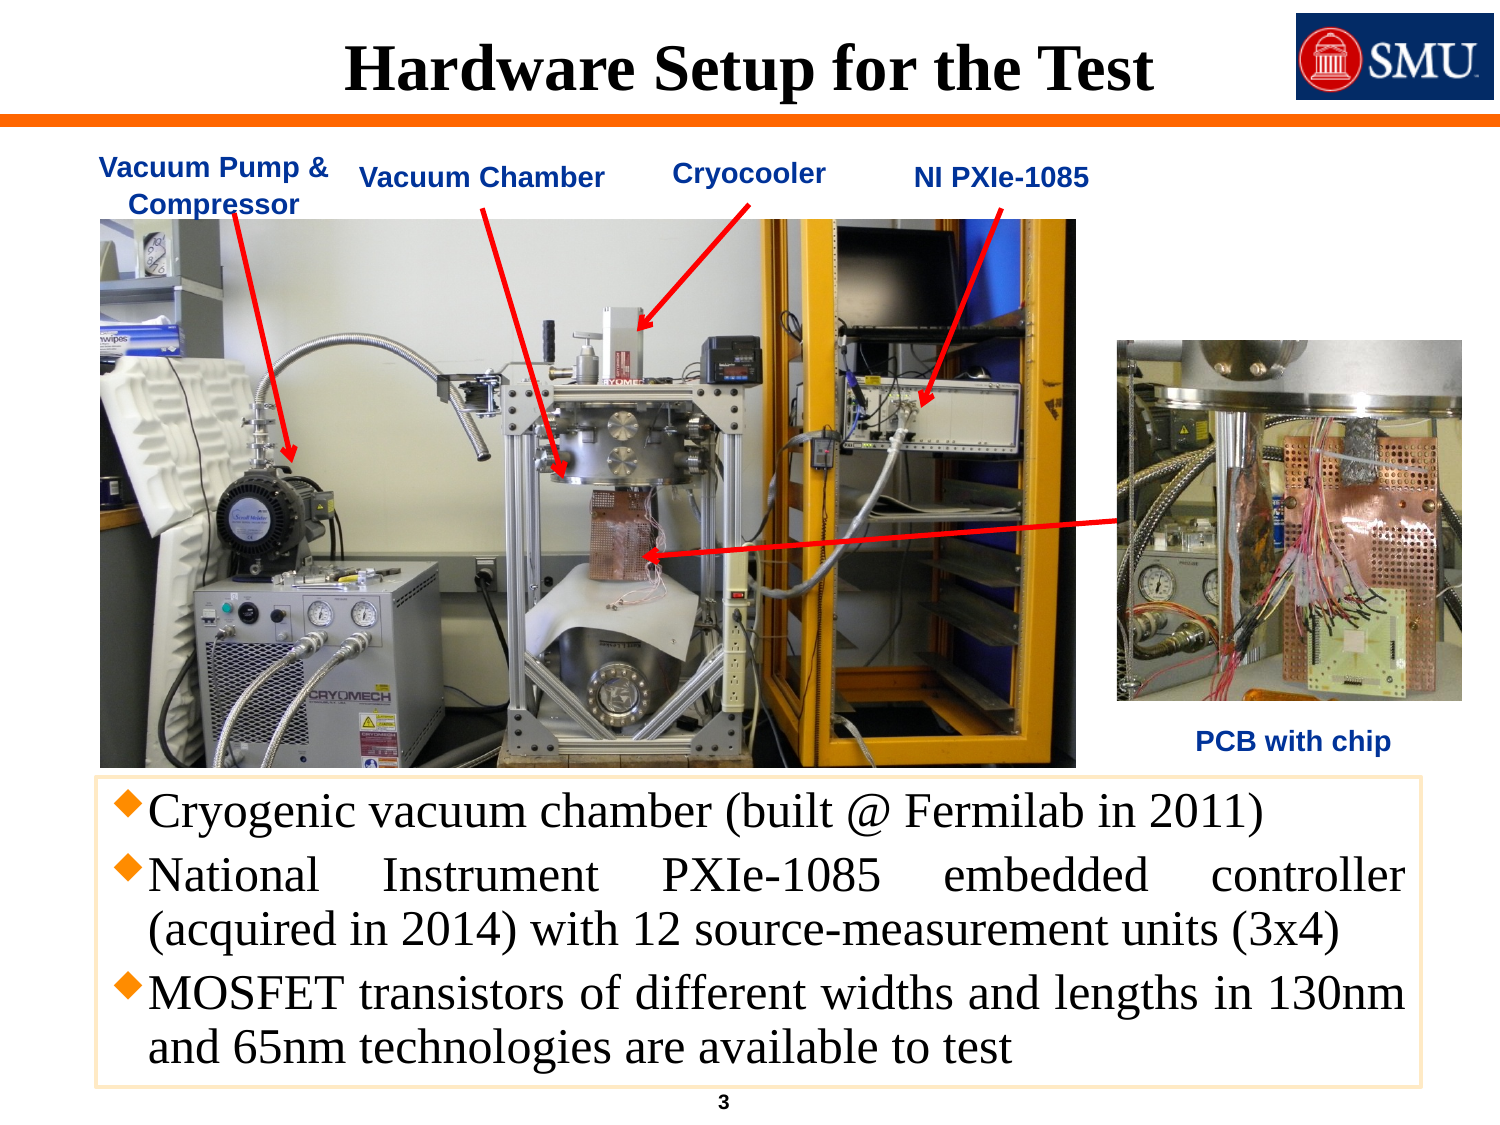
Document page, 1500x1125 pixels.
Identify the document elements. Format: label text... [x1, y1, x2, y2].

title Hardware Setup for the Test [0, 17, 1500, 115]
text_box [387, 302, 659, 385]
picture [1116, 340, 1463, 701]
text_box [629, 211, 757, 325]
text_box Vacuum Pump & Compressor [71, 137, 357, 216]
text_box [861, 267, 1062, 349]
text_box PCB with chip [1174, 712, 1413, 774]
text_box Cryogenic vacuum chamber (built @ Fermilab in 2011) National Instrument PXIe-1085 embedded controller (acquired in 2014) with 12 source-measurement units (3x4) MOSFET transistors of different widths and lengths in 130nm and 65nm technologies are available to test [95, 776, 1421, 1087]
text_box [137, 308, 382, 368]
text_box NI PXIe-1085 [896, 148, 1107, 209]
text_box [641, 520, 1118, 558]
slide_number 3 [717, 1087, 822, 1125]
text_box Vacuum Chamber [339, 148, 625, 209]
picture [100, 218, 1077, 768]
text_box Cryocooler [606, 144, 892, 205]
picture [1296, 13, 1494, 17]
